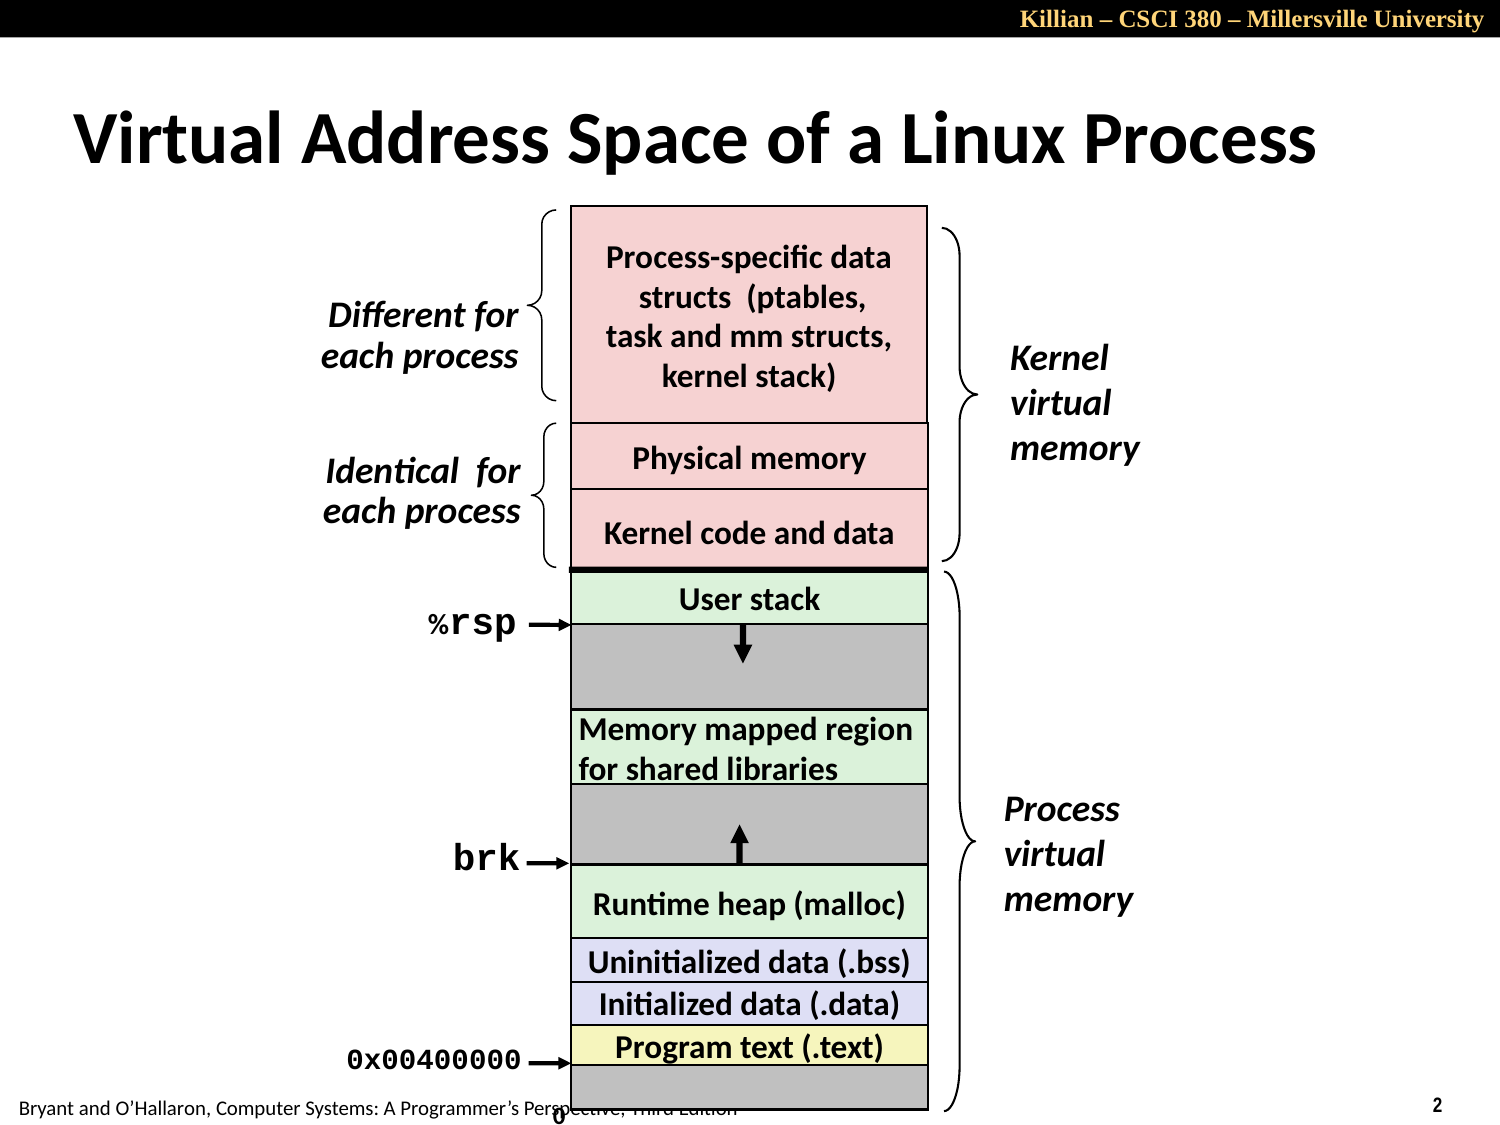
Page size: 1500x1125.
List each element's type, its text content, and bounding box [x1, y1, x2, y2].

text_box %rsp [413, 589, 532, 650]
text_box [571, 624, 929, 710]
text_box brk [438, 826, 536, 886]
text_box [571, 783, 929, 865]
text_box Kernel virtual memory [995, 325, 1155, 476]
text_box [528, 618, 572, 632]
text_box [733, 824, 746, 864]
text_box Runtime heap (malloc) [571, 865, 929, 938]
text_box [534, 209, 557, 401]
text_box Program text (.text) [571, 1025, 929, 1065]
text_box 0 [538, 1092, 581, 1125]
text_box [736, 624, 750, 664]
text_box 0x00400000 [331, 1037, 537, 1084]
text_box Process-specific data structs (ptables, task and mm structs, kernel stack) [571, 206, 928, 424]
text_box Kernel code and data [571, 489, 929, 570]
text_box [536, 423, 557, 568]
text_box [528, 1057, 572, 1070]
text_box [526, 857, 569, 870]
text_box Physical memory [571, 423, 929, 489]
title Virtual Address Space of a Linux Process [58, 71, 1376, 197]
text_box Uninitialized data (.bss) [571, 938, 929, 982]
text_box Memory mapped region for shared libraries [571, 710, 929, 783]
text_box [943, 571, 976, 1112]
text_box User stack [571, 570, 929, 624]
text_box Initialized data (.data) [571, 982, 929, 1025]
text_box Different for each process [275, 288, 534, 384]
text_box [941, 227, 978, 562]
text_box [571, 1065, 929, 1110]
text_box Identical for each process [274, 443, 536, 540]
text_box Process virtual memory [988, 776, 1149, 927]
